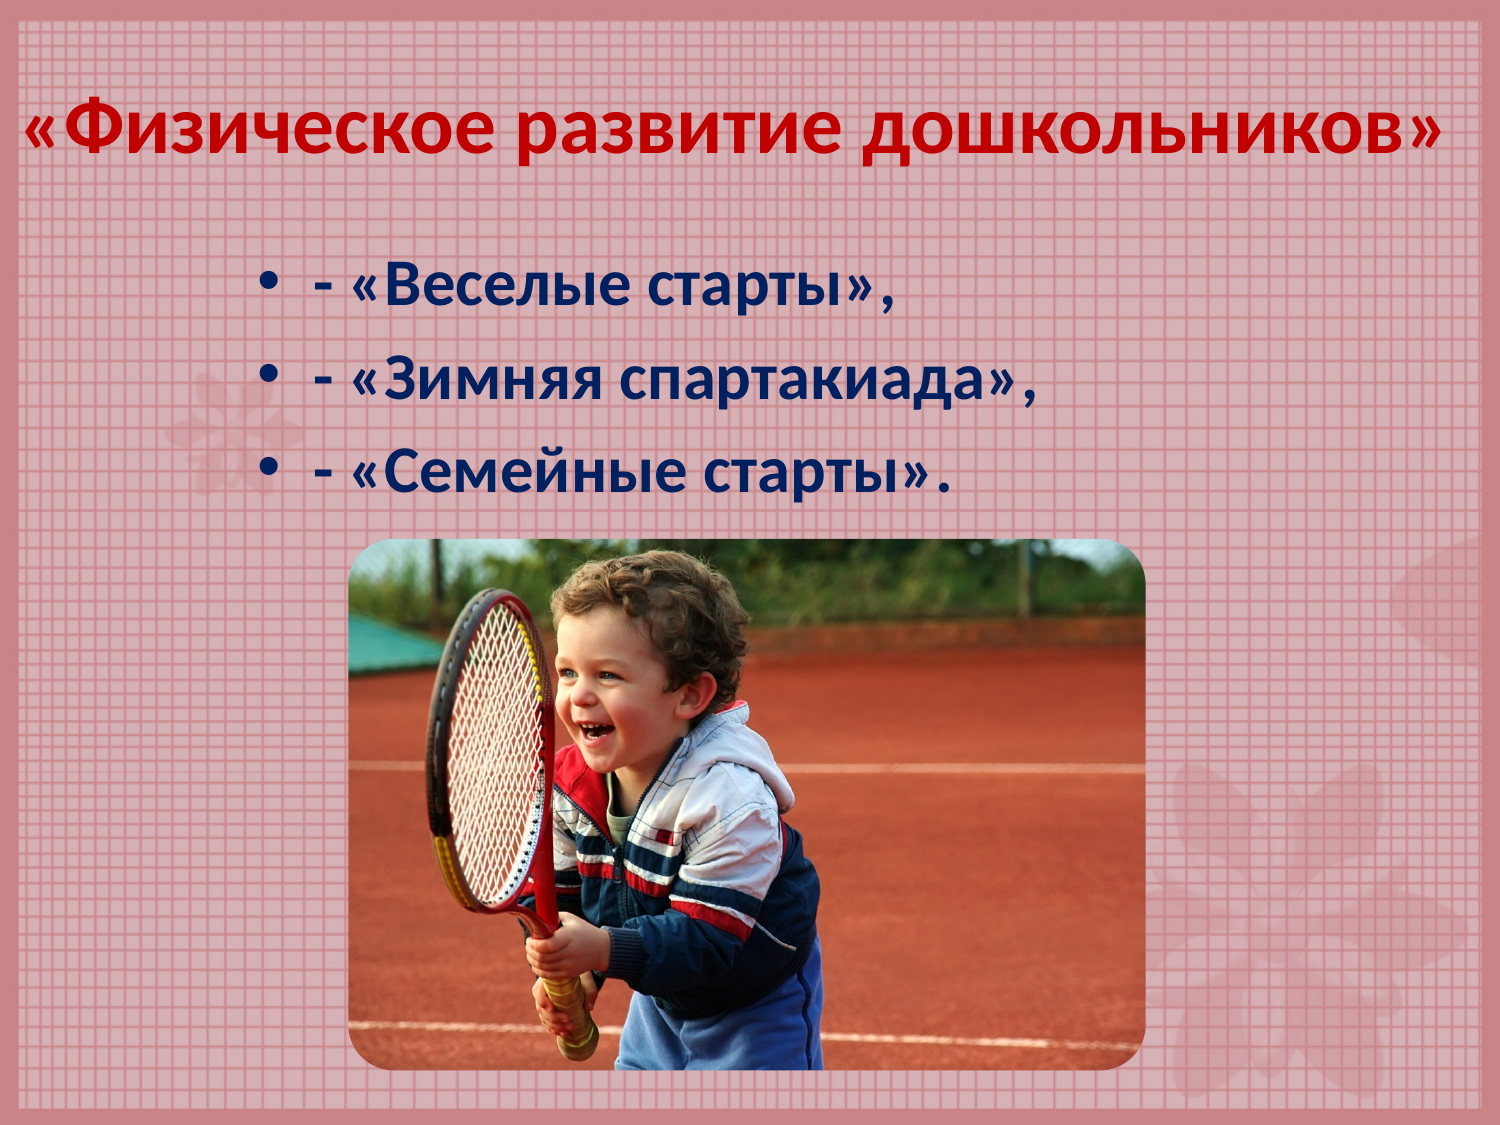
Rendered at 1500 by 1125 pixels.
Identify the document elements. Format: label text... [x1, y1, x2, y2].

title «Физическое развитие дошкольников» [0, 44, 1471, 197]
list - «Веселые старты», - «Зимняя спартакиада», - «Семейные старты». [241, 231, 1249, 556]
picture [0, 0, 1500, 1125]
